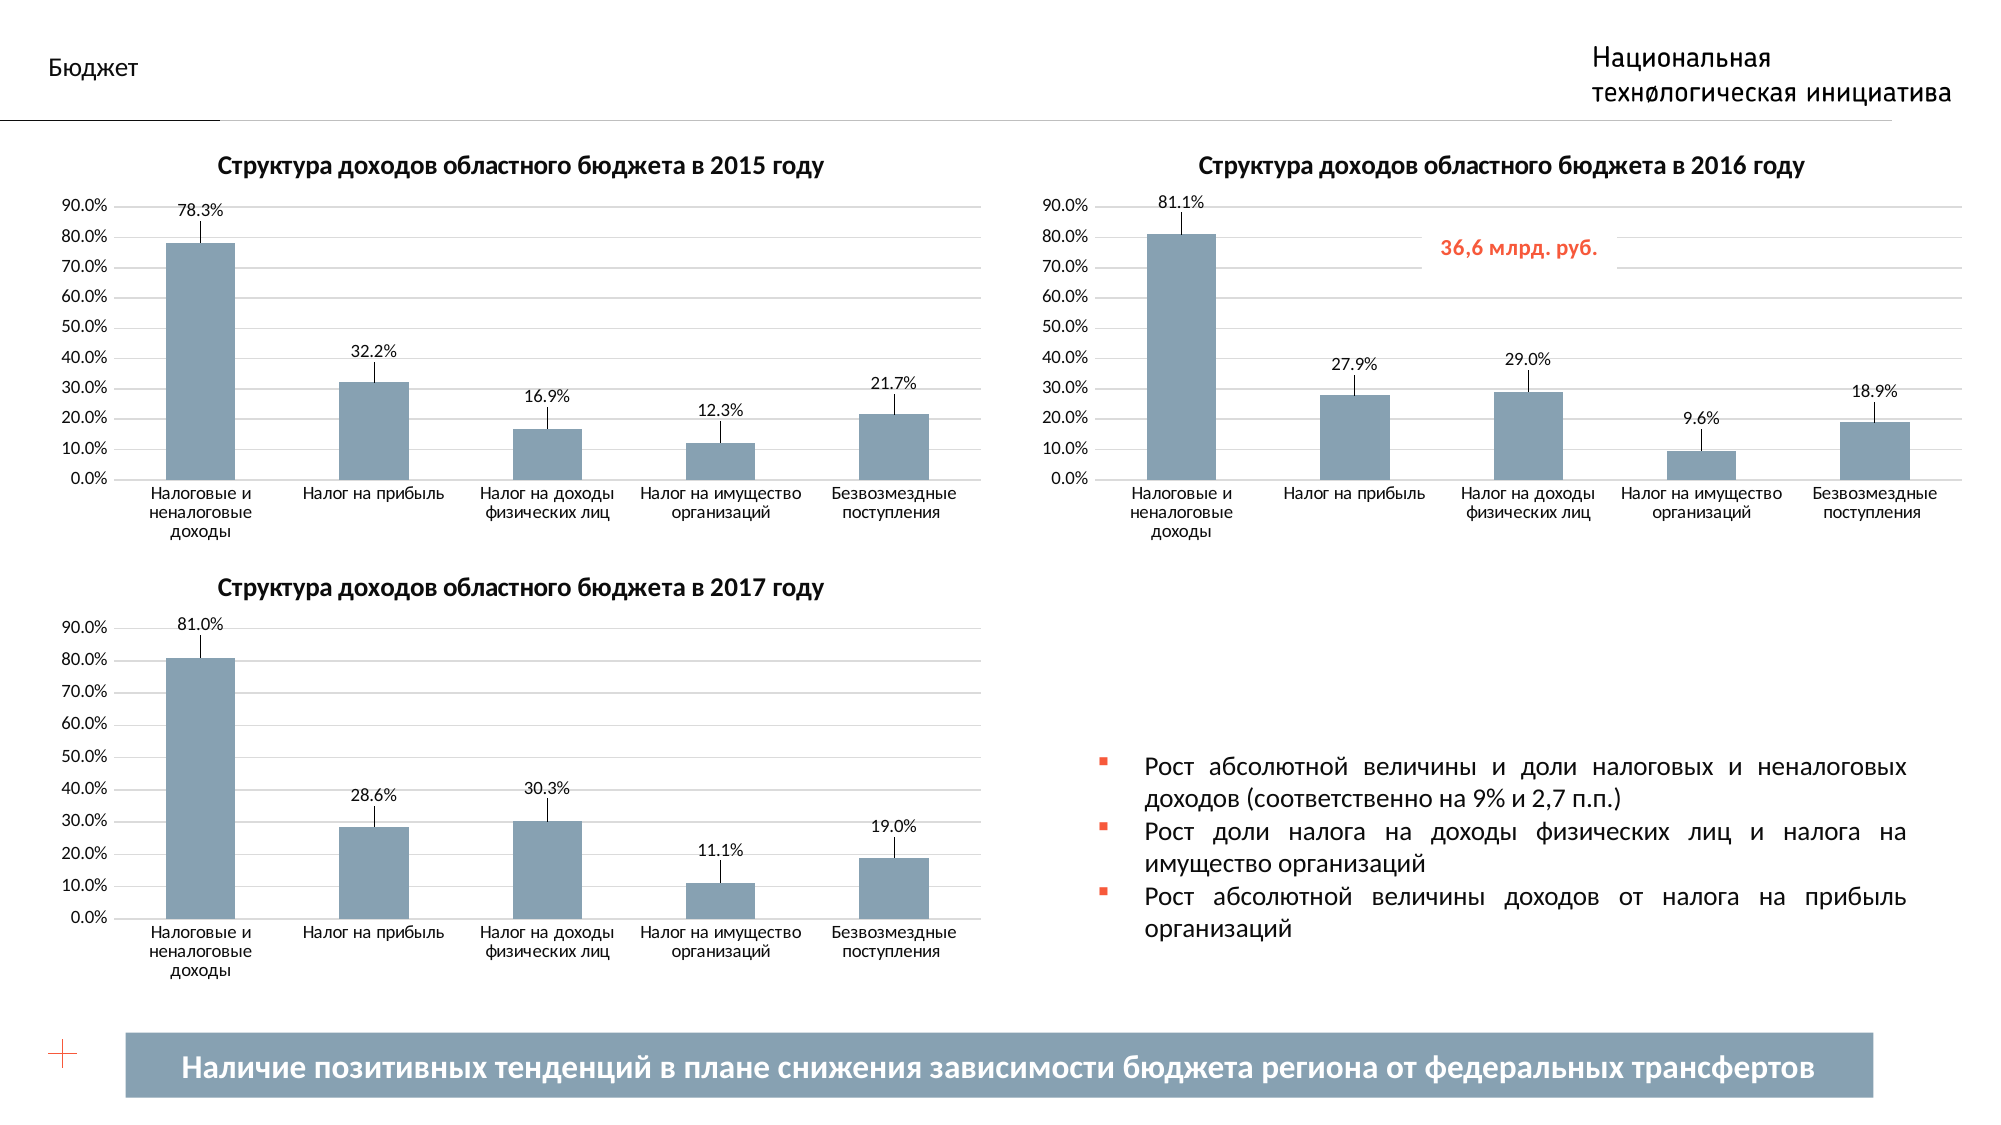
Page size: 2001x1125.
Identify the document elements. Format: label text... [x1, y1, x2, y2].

text_box Наличие позитивных тенденций в плане снижения зависимости бюджета региона от федеральных трансфертов [125, 1031, 1874, 1099]
title Бюджет [33, 13, 1497, 123]
chart [1022, 130, 1981, 551]
text_box Рост абсолютной величины и доли налоговых и неналоговых доходов (соответственно на 9% и 2,7 п.п.) Рост доли налога на доходы физических лиц и налога на имущество организаций Рост абсолютной величины доходов от налога на прибыль организаций [1082, 727, 1922, 965]
chart [42, 130, 1000, 990]
